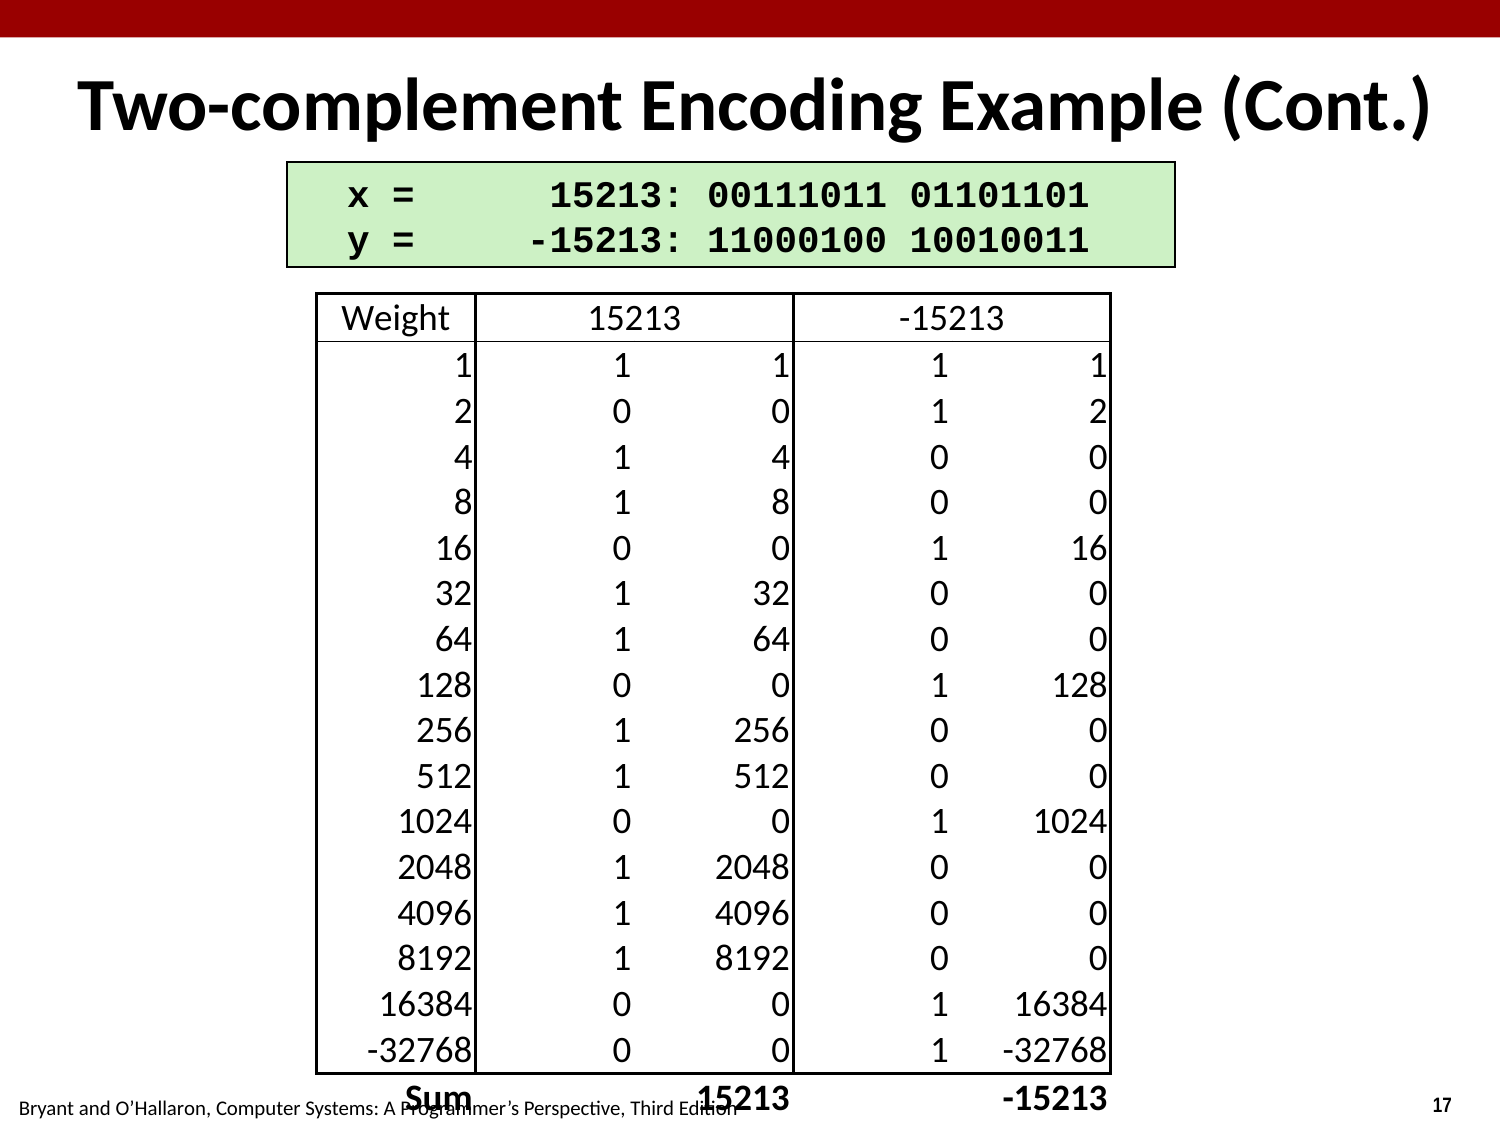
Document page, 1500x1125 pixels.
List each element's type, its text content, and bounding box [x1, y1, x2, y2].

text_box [314, 291, 1224, 1125]
title Two-complement Encoding Example (Cont.) [62, 52, 1500, 148]
text_box x = 15213: 00111011 01101101 y = -15213: 11000100 10010011 [287, 162, 1175, 268]
